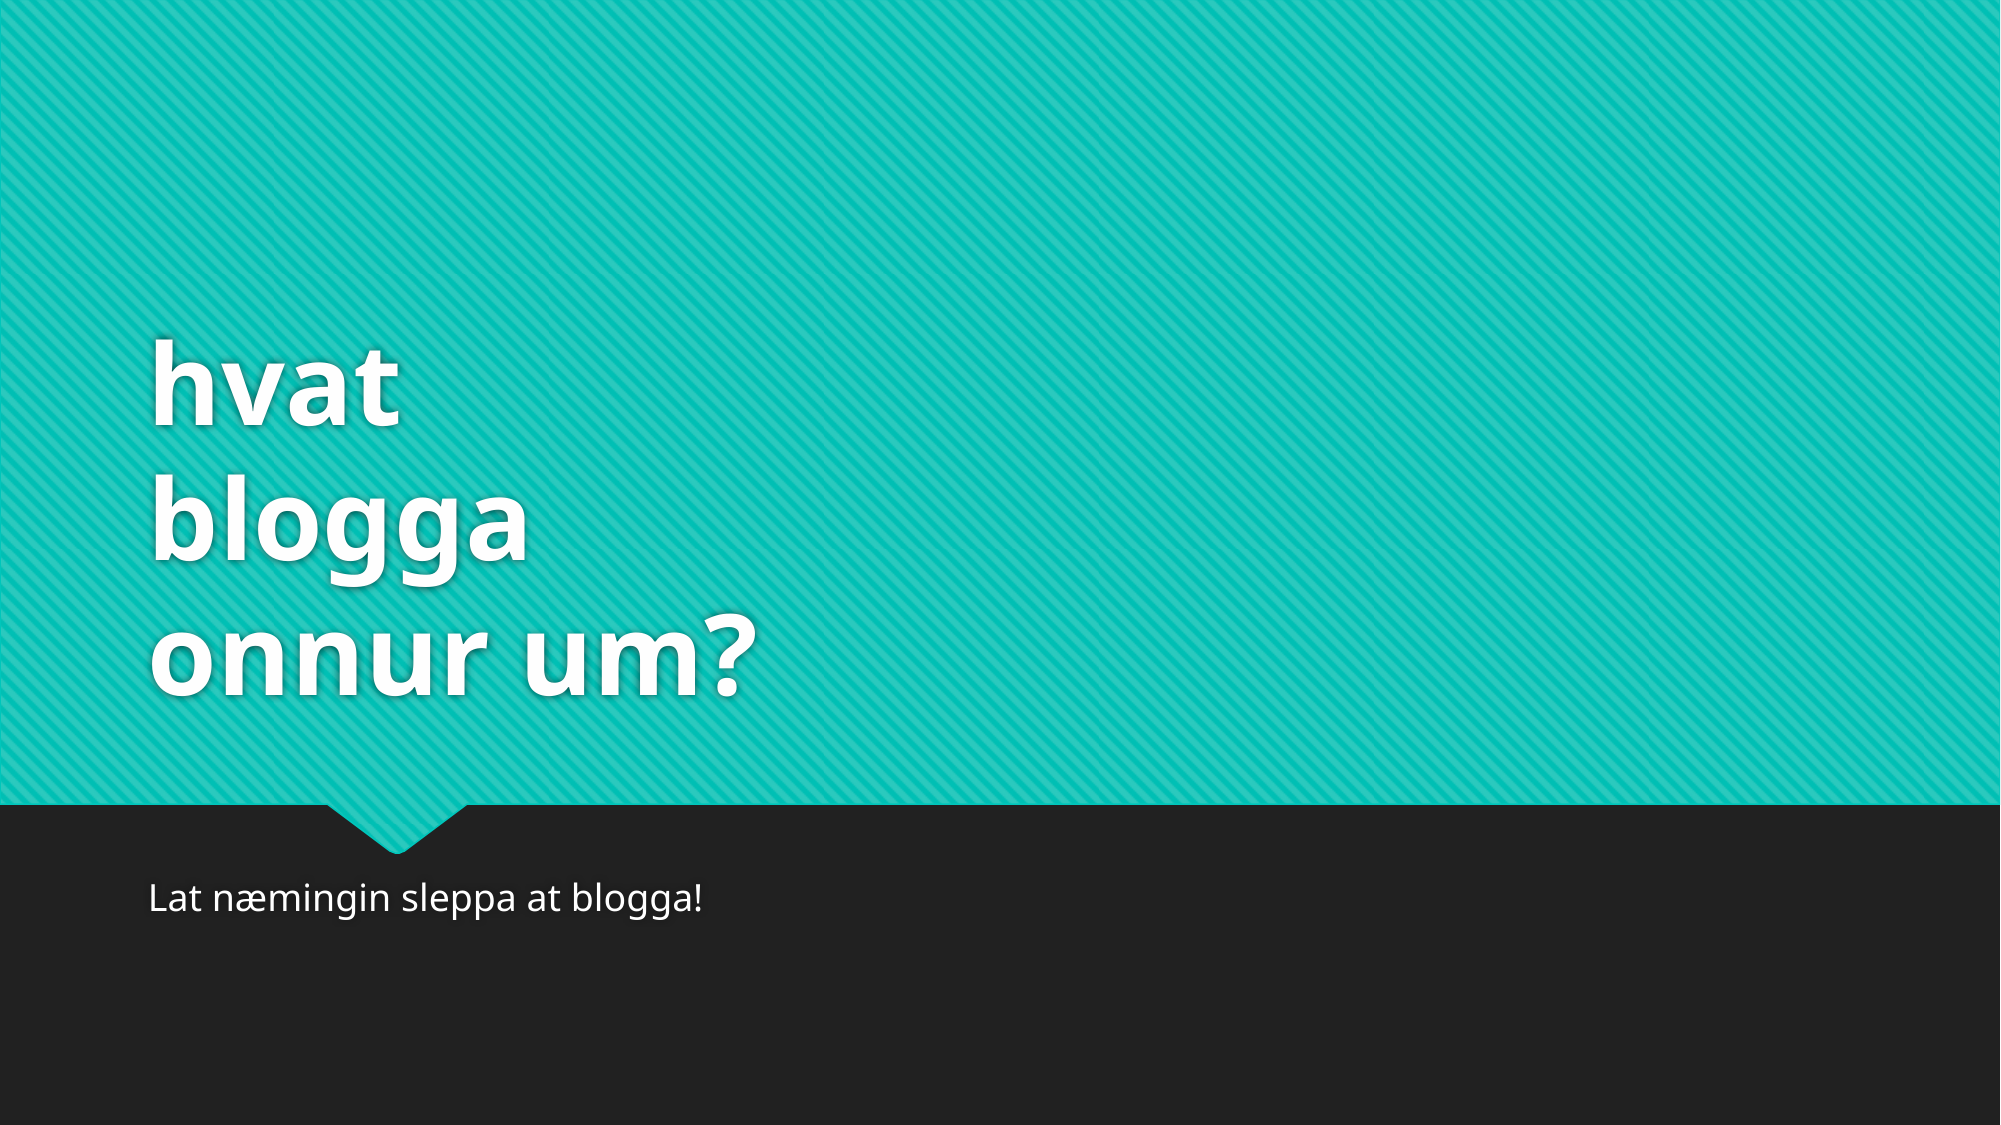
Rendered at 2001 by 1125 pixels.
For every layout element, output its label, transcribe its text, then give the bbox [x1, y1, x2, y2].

subtitle Lat næmingin sleppa at blogga! [132, 866, 1868, 938]
title hvat blogga onnur um? [132, 237, 1868, 726]
